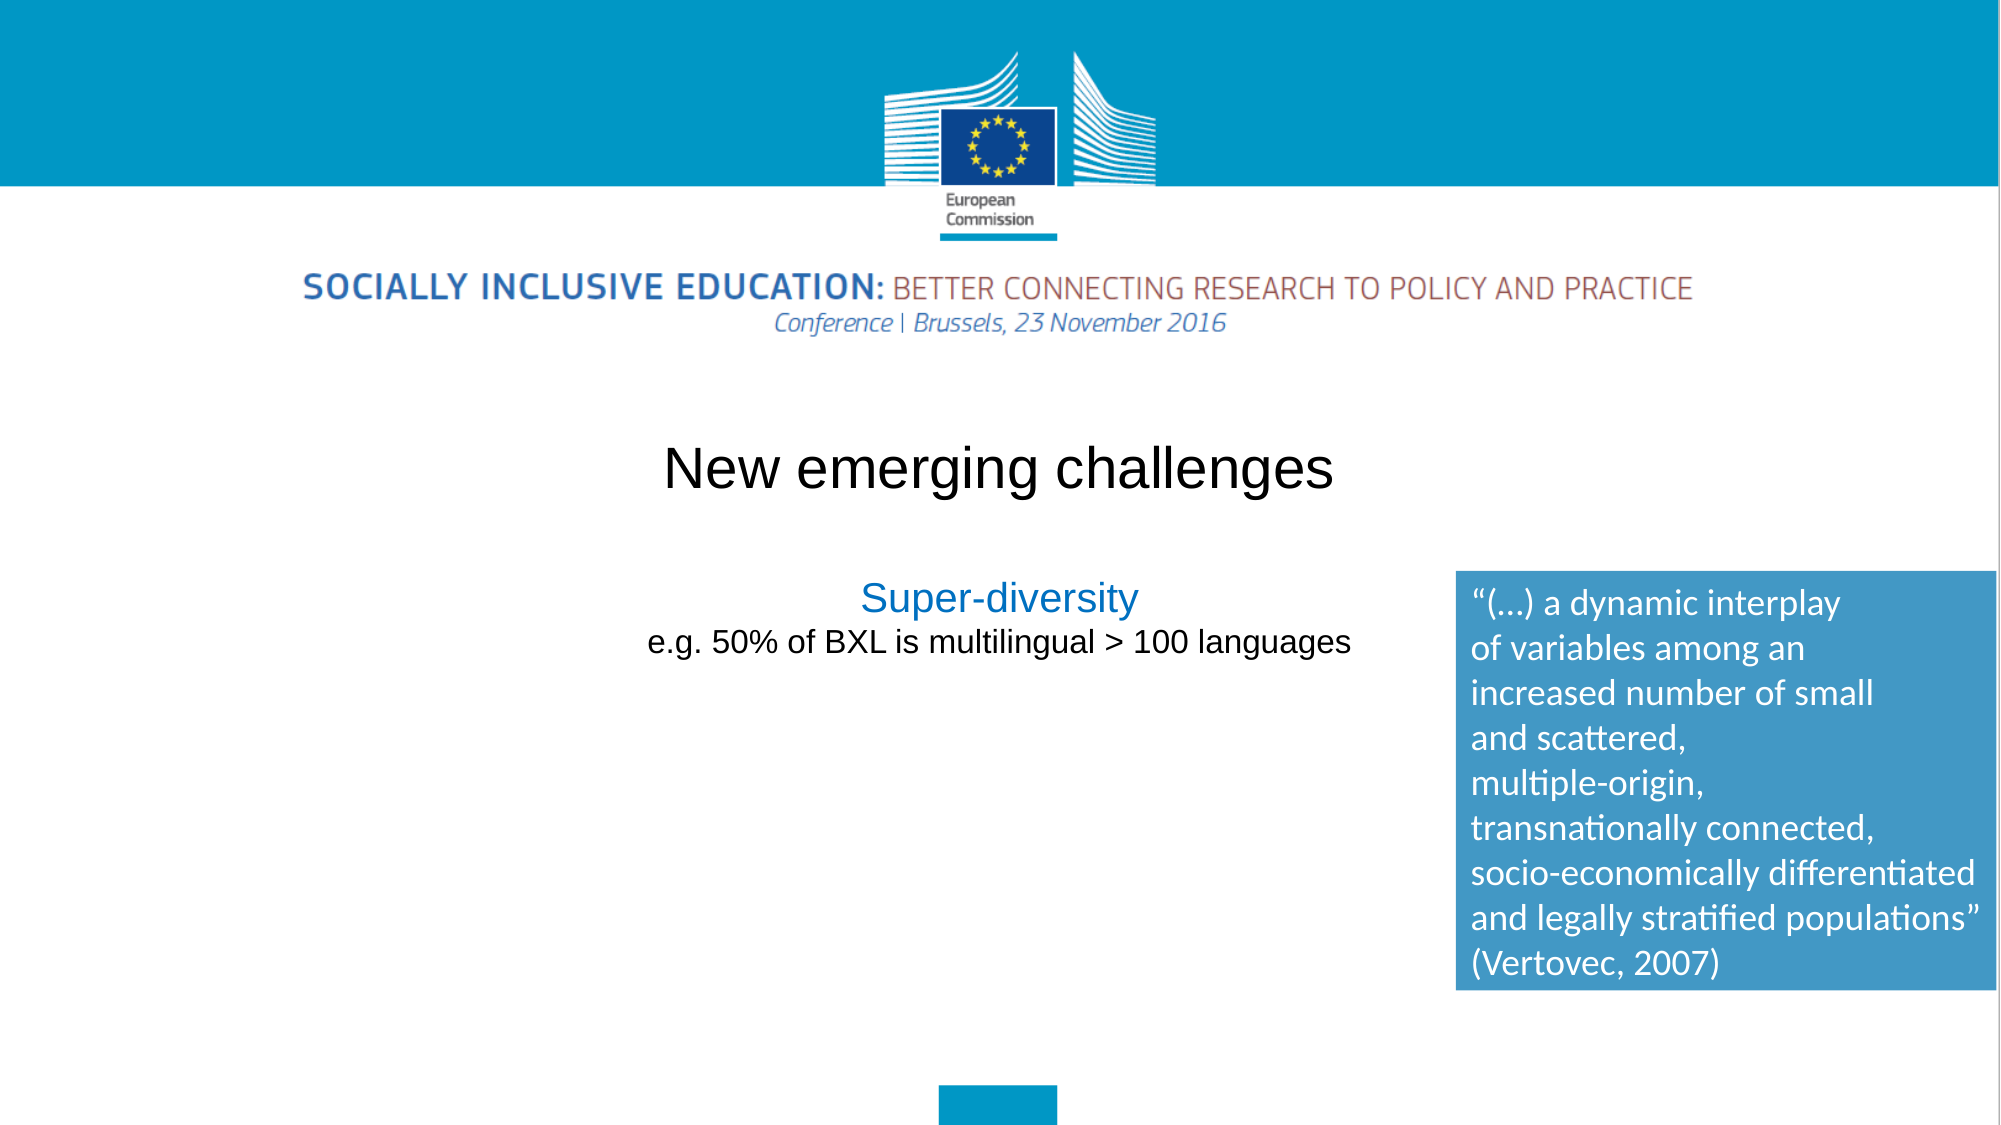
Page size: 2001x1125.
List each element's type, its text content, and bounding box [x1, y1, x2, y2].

picture [1136, 121, 1155, 126]
picture [0, 0, 2000, 1125]
picture [1074, 149, 1155, 171]
picture [1074, 52, 1155, 160]
picture [1074, 160, 1155, 176]
text_box “(…) a dynamic interplay of variables among an increased number of small and scattered, multiple-origin, transnationally connected, socio-economically differentiated and legally stratified populations” (Vertovec, 2007) [1455, 570, 1997, 991]
list New emerging challenges Super-diversity e.g. 50% of BXL is multilingual > 100 languages [137, 353, 1863, 1067]
picture [1074, 139, 1155, 165]
